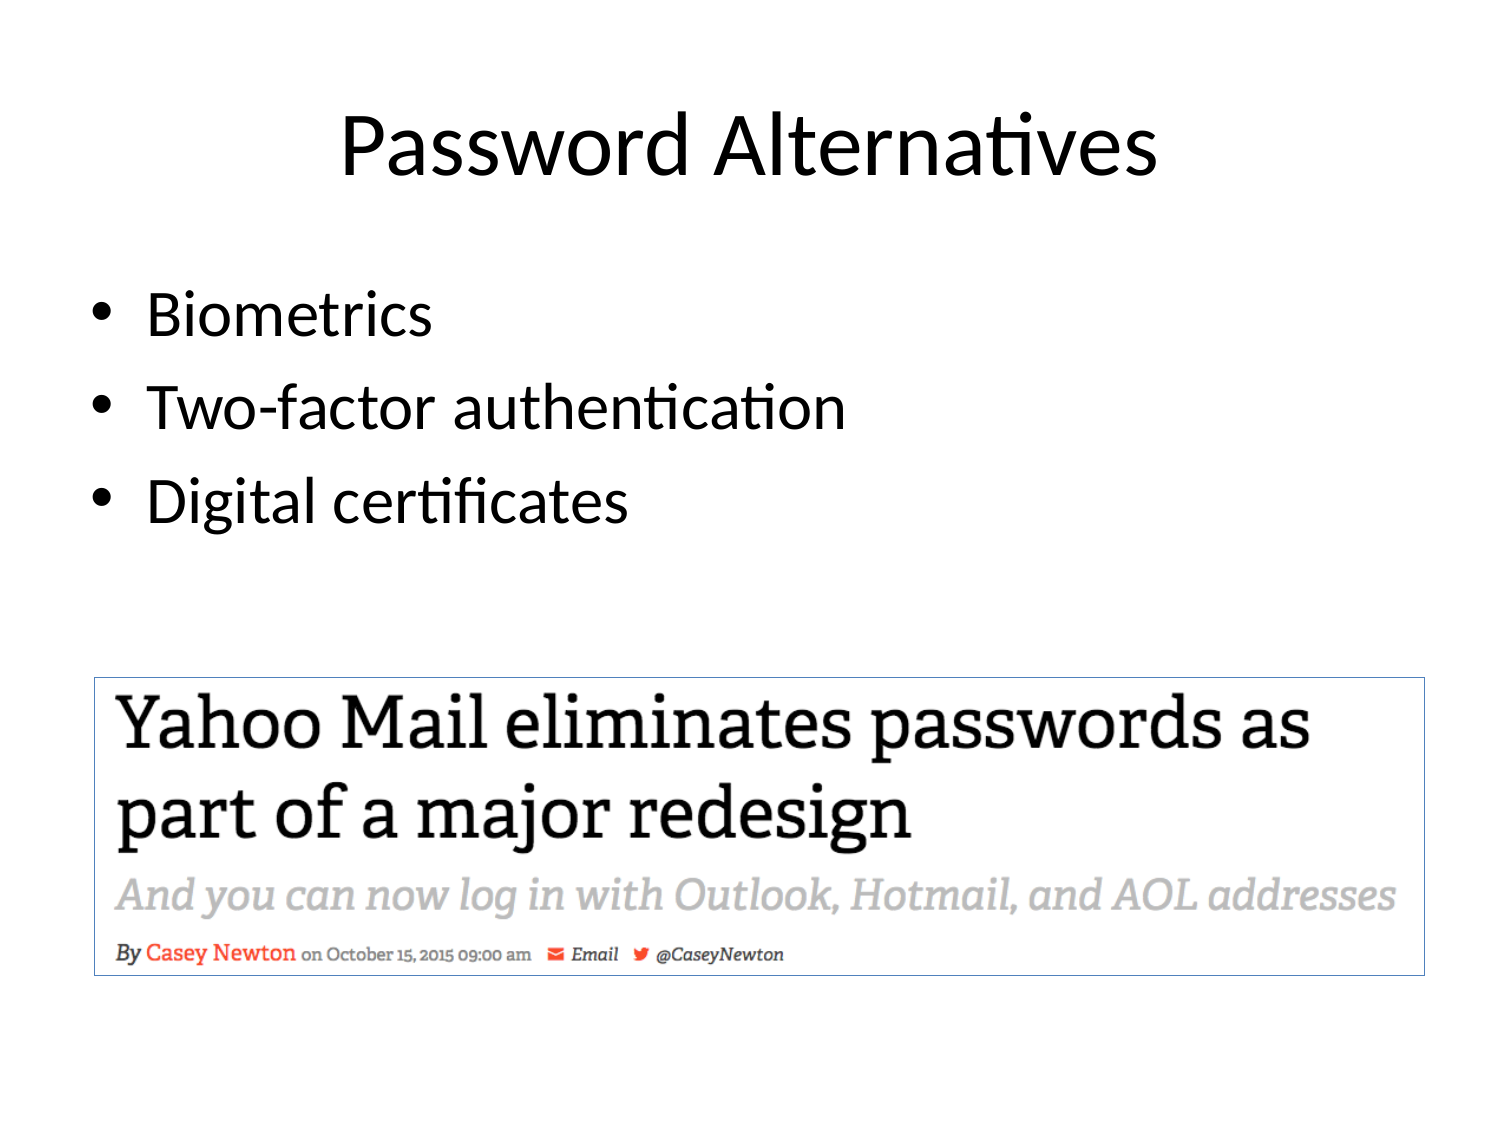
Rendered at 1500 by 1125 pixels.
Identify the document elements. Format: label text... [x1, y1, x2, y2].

picture [93, 676, 1426, 976]
list Biometrics Two-factor authentication Digital certificates [75, 262, 1425, 1005]
title Password Alternatives [75, 45, 1425, 233]
